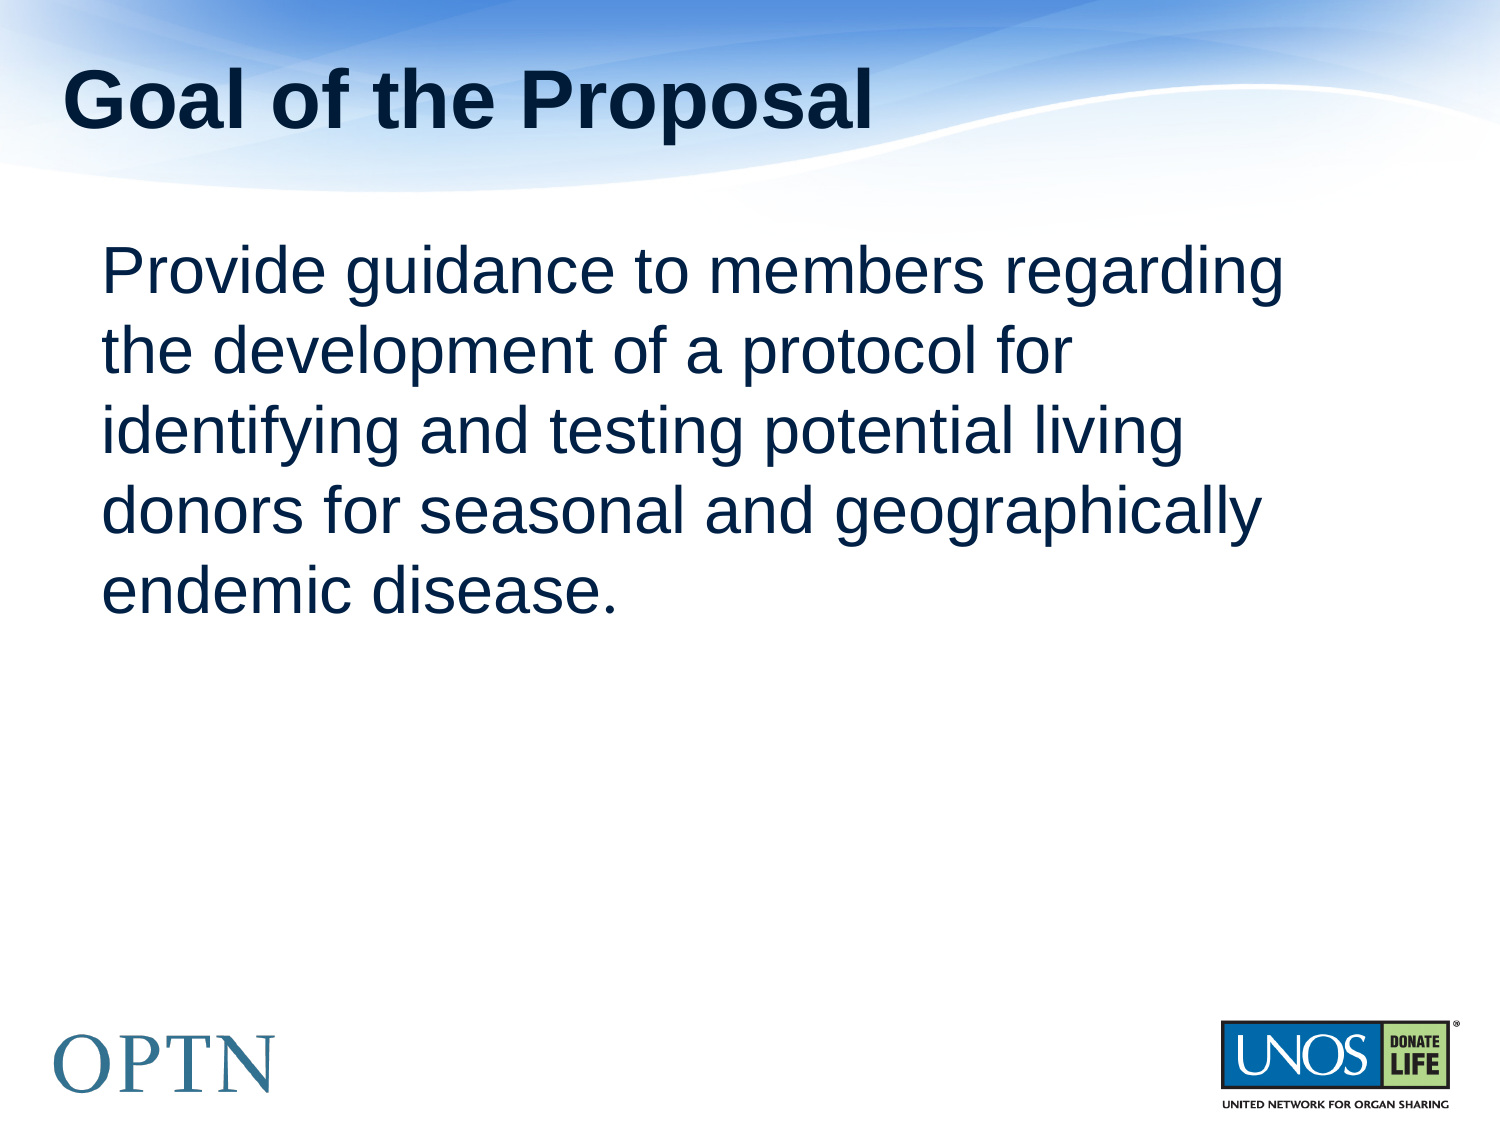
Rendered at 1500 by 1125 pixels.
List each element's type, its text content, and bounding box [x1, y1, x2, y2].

list Provide guidance to members regarding the development of a protocol for identifying and testing potential living donors for seasonal and geographically endemic disease. [86, 219, 1381, 1029]
title Goal of the Proposal [47, 25, 1482, 166]
picture [0, 0, 1500, 1125]
